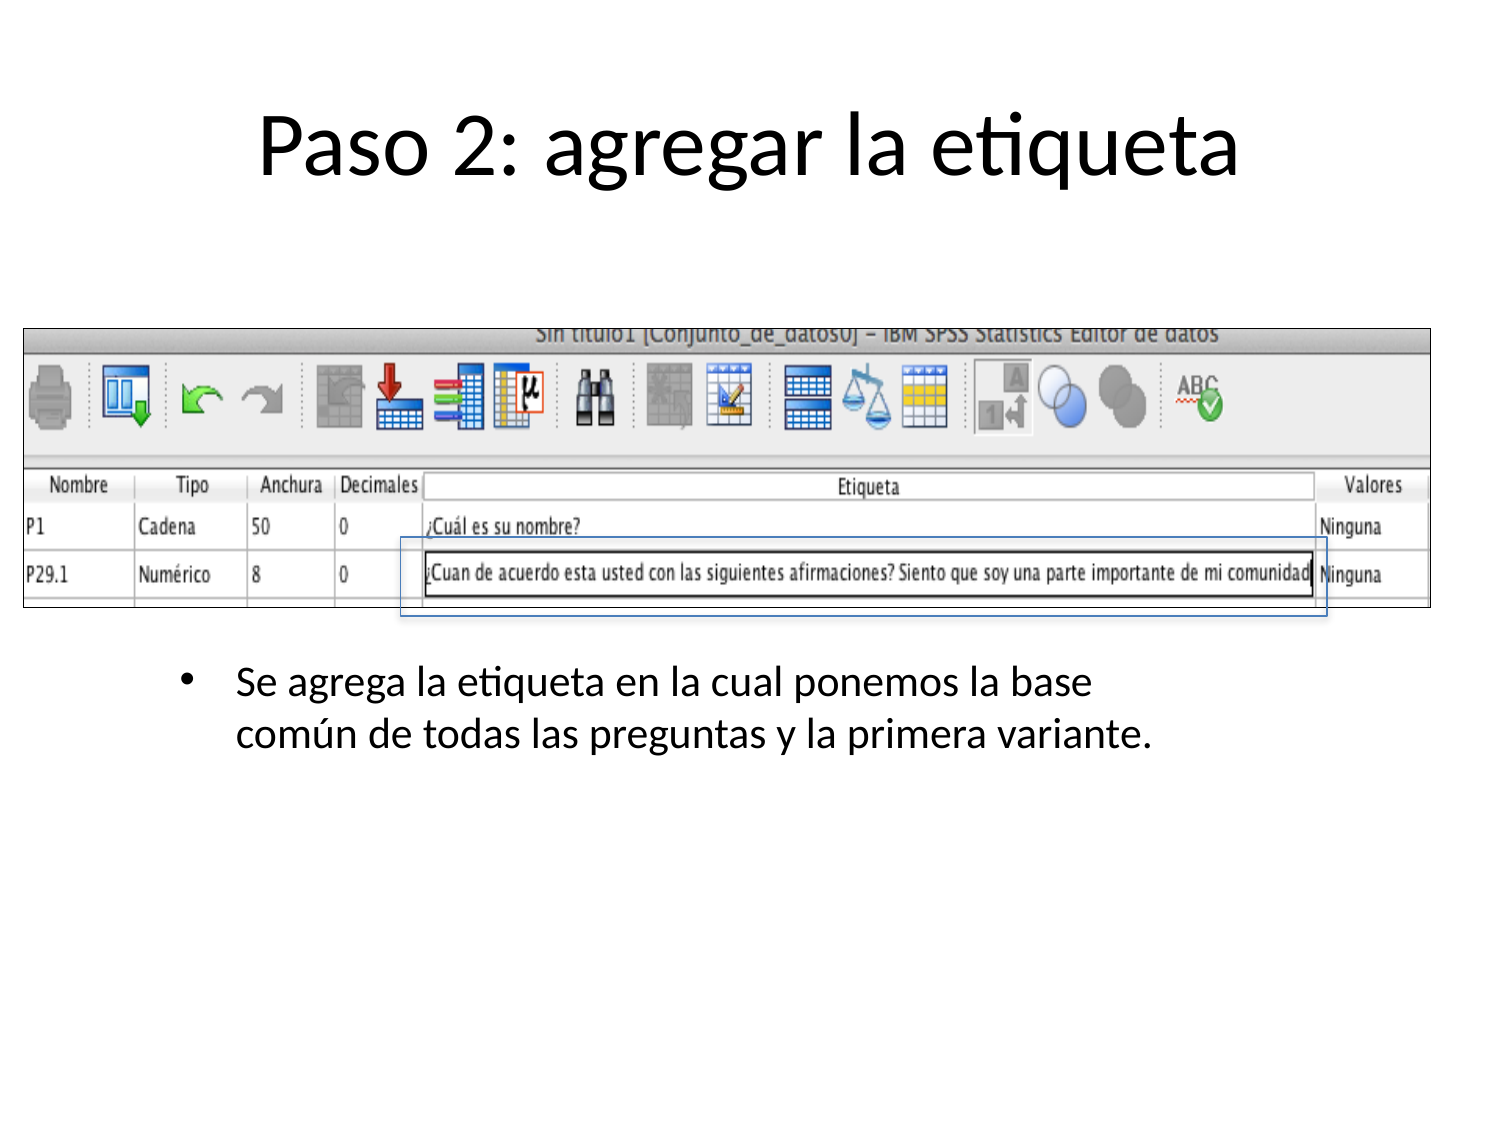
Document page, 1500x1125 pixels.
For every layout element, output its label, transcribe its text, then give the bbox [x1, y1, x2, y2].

picture [23, 328, 1431, 609]
list Se agrega la etiqueta en la cual ponemos la base común de todas las preguntas y la primera variante. [164, 645, 1206, 893]
title Paso 2: agregar la etiqueta [75, 45, 1425, 233]
